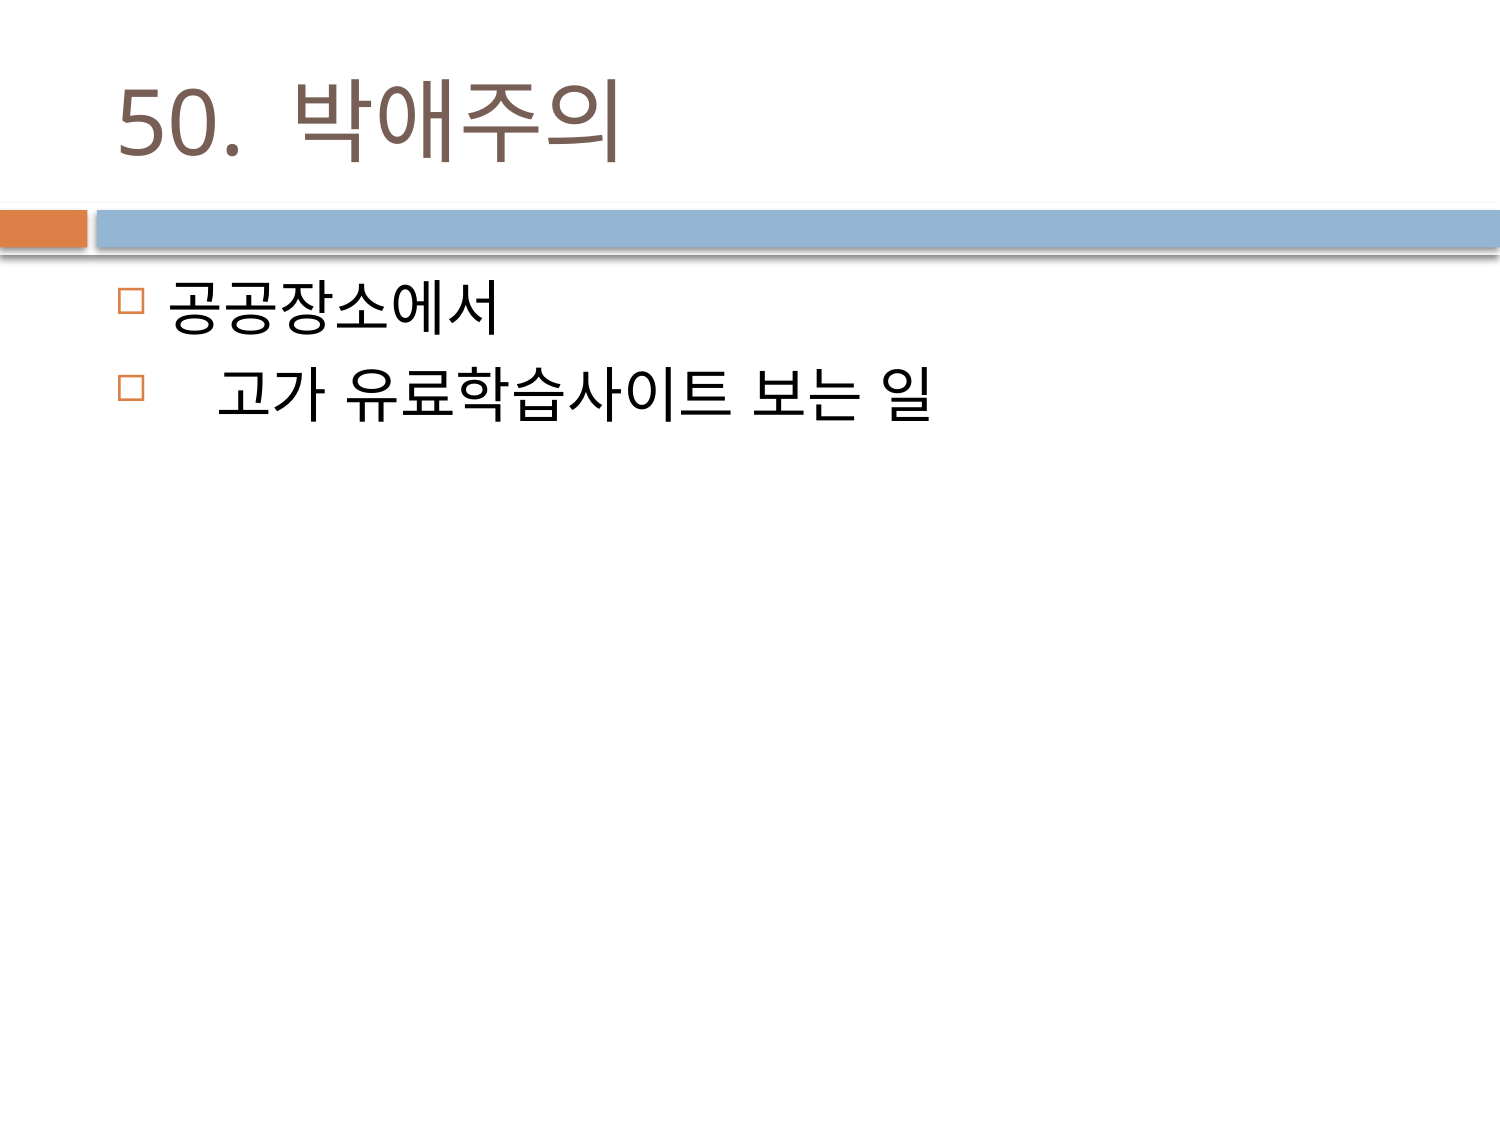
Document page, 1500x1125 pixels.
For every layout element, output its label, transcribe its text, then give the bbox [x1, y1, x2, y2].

title 50. 박애주의 [100, 37, 1438, 200]
list 공공장소에서 고가 유료학습사이트 보는 일 [100, 262, 1438, 1000]
